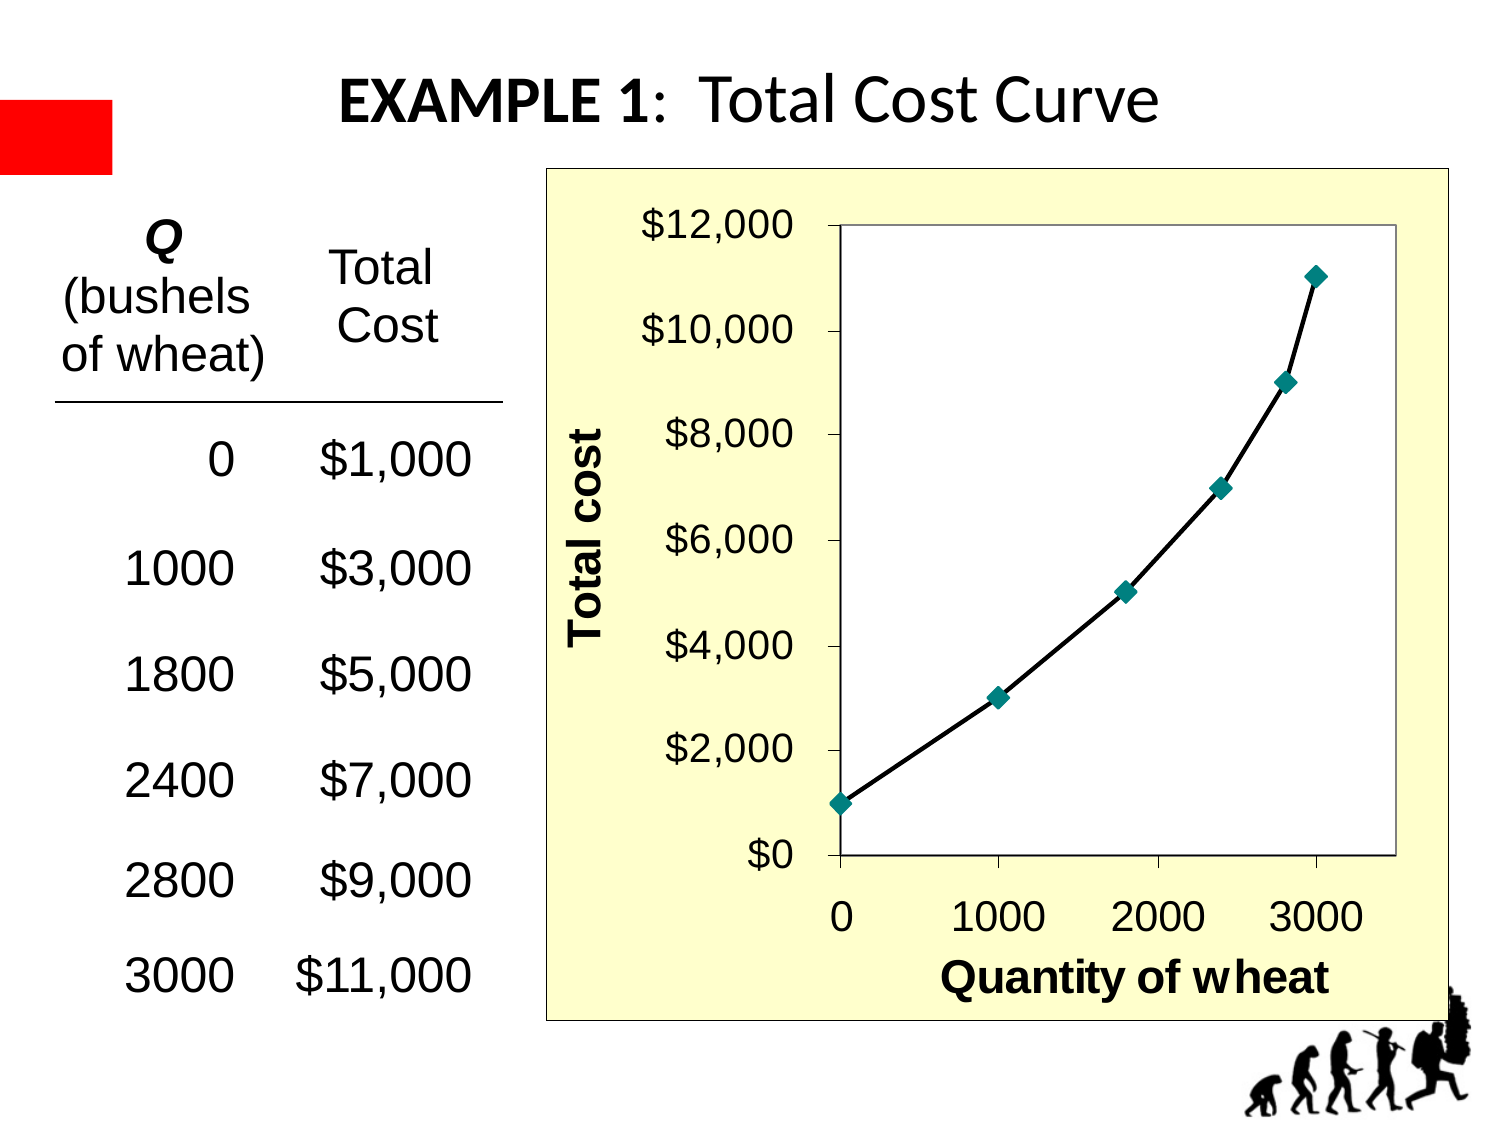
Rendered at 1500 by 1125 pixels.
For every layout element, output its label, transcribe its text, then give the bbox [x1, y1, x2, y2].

table_cell 0 [55, 403, 273, 514]
table_header Q (bushels of wheat) [55, 187, 273, 401]
table_cell $11,000 [273, 926, 503, 1021]
picture [1227, 985, 1472, 1120]
table_cell $5,000 [273, 619, 503, 726]
table_cell $9,000 [273, 831, 503, 926]
title EXAMPLE 1: Total Cost Curve [0, 41, 1500, 148]
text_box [535, 157, 1462, 1031]
table_header Total Cost [273, 187, 503, 401]
table_cell 3000 [55, 926, 273, 1021]
table_cell $1,000 [273, 403, 503, 514]
table_cell 1000 [55, 514, 273, 619]
table_cell 1800 [55, 619, 273, 726]
table_cell 2400 [55, 726, 273, 831]
table_cell $7,000 [273, 726, 503, 831]
table_cell 2800 [55, 831, 273, 926]
table_cell $3,000 [273, 514, 503, 619]
